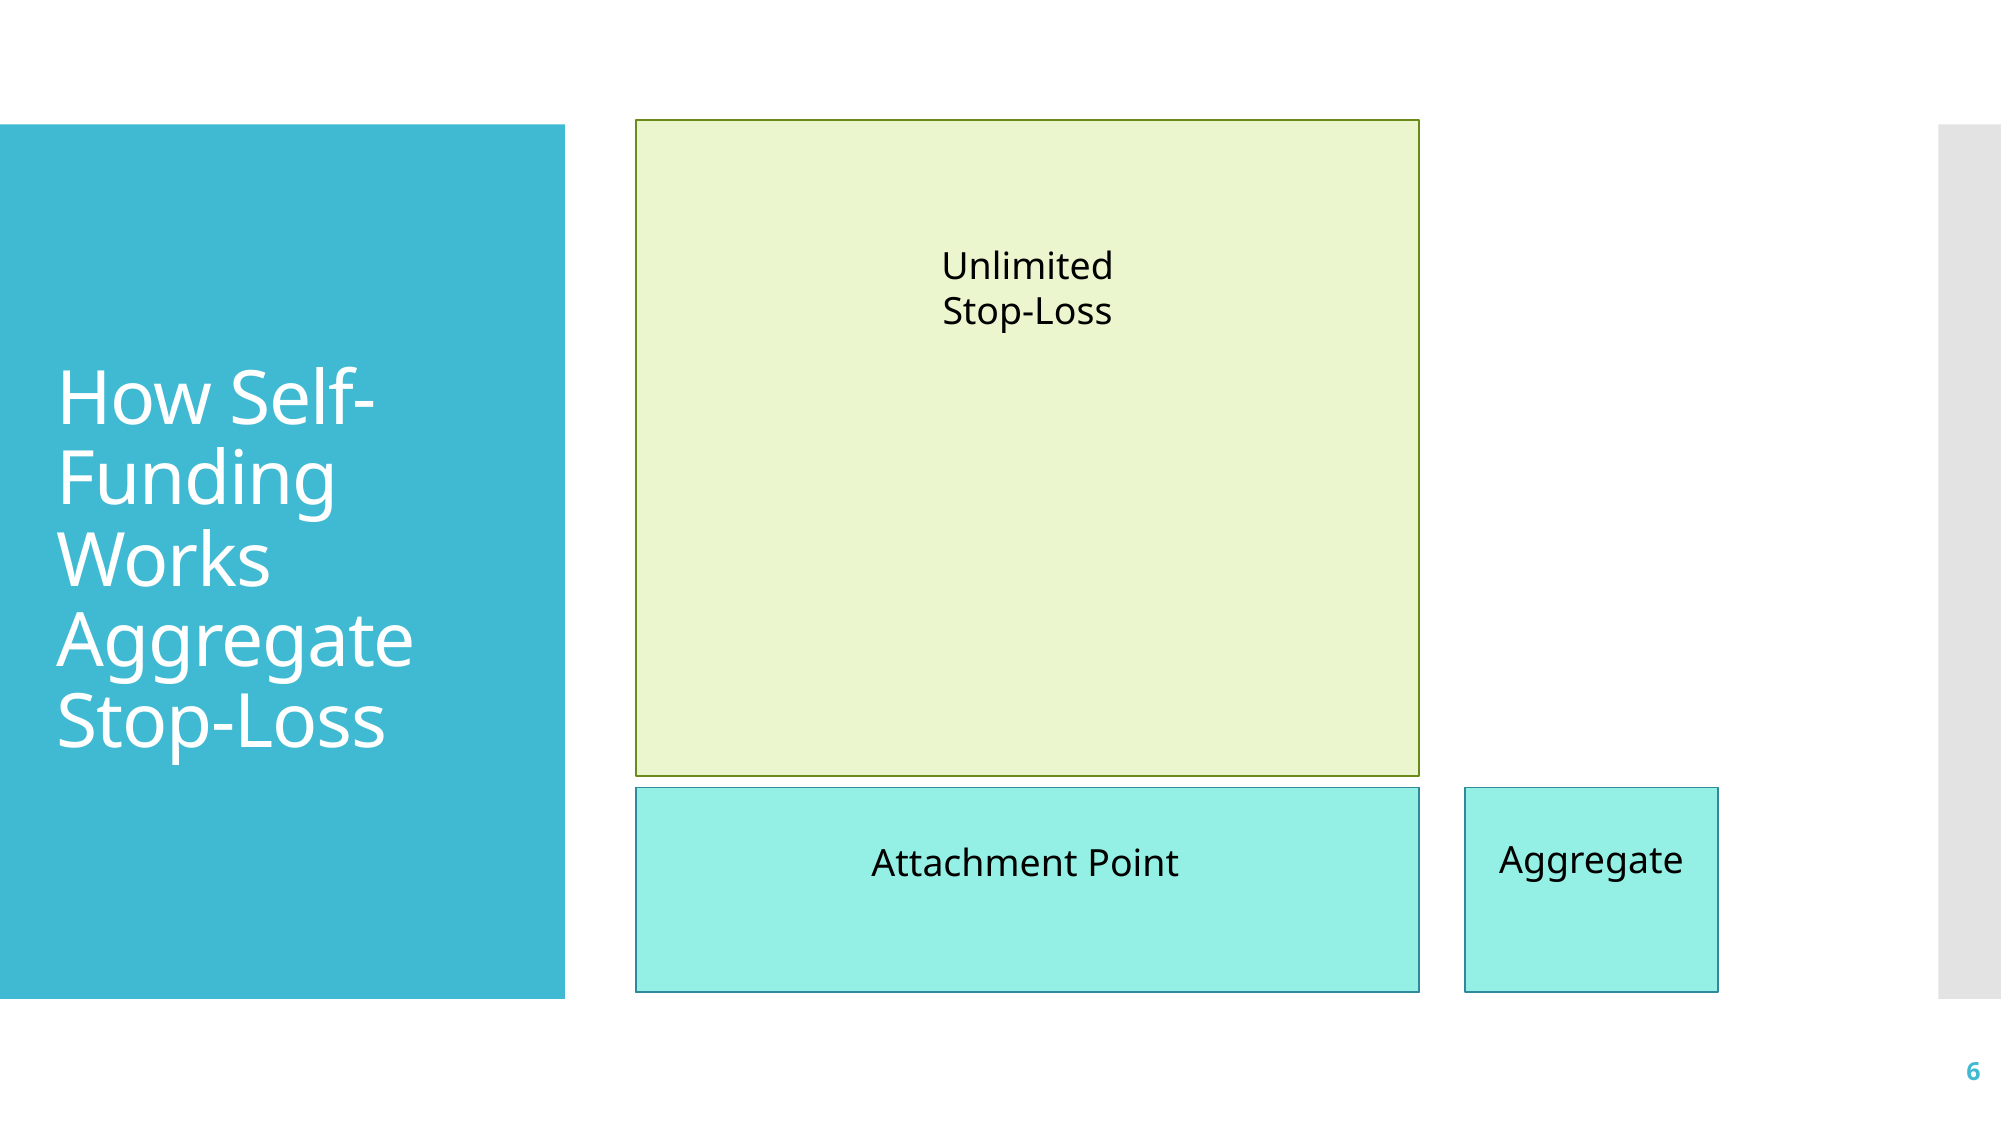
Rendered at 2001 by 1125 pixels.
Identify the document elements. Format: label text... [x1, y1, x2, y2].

slide_number 6 [1744, 1042, 1996, 1103]
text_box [1420, 787, 1719, 992]
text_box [635, 787, 1420, 992]
title How Self-Funding Works Aggregate Stop-Loss [41, 184, 525, 940]
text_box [635, 119, 1420, 777]
